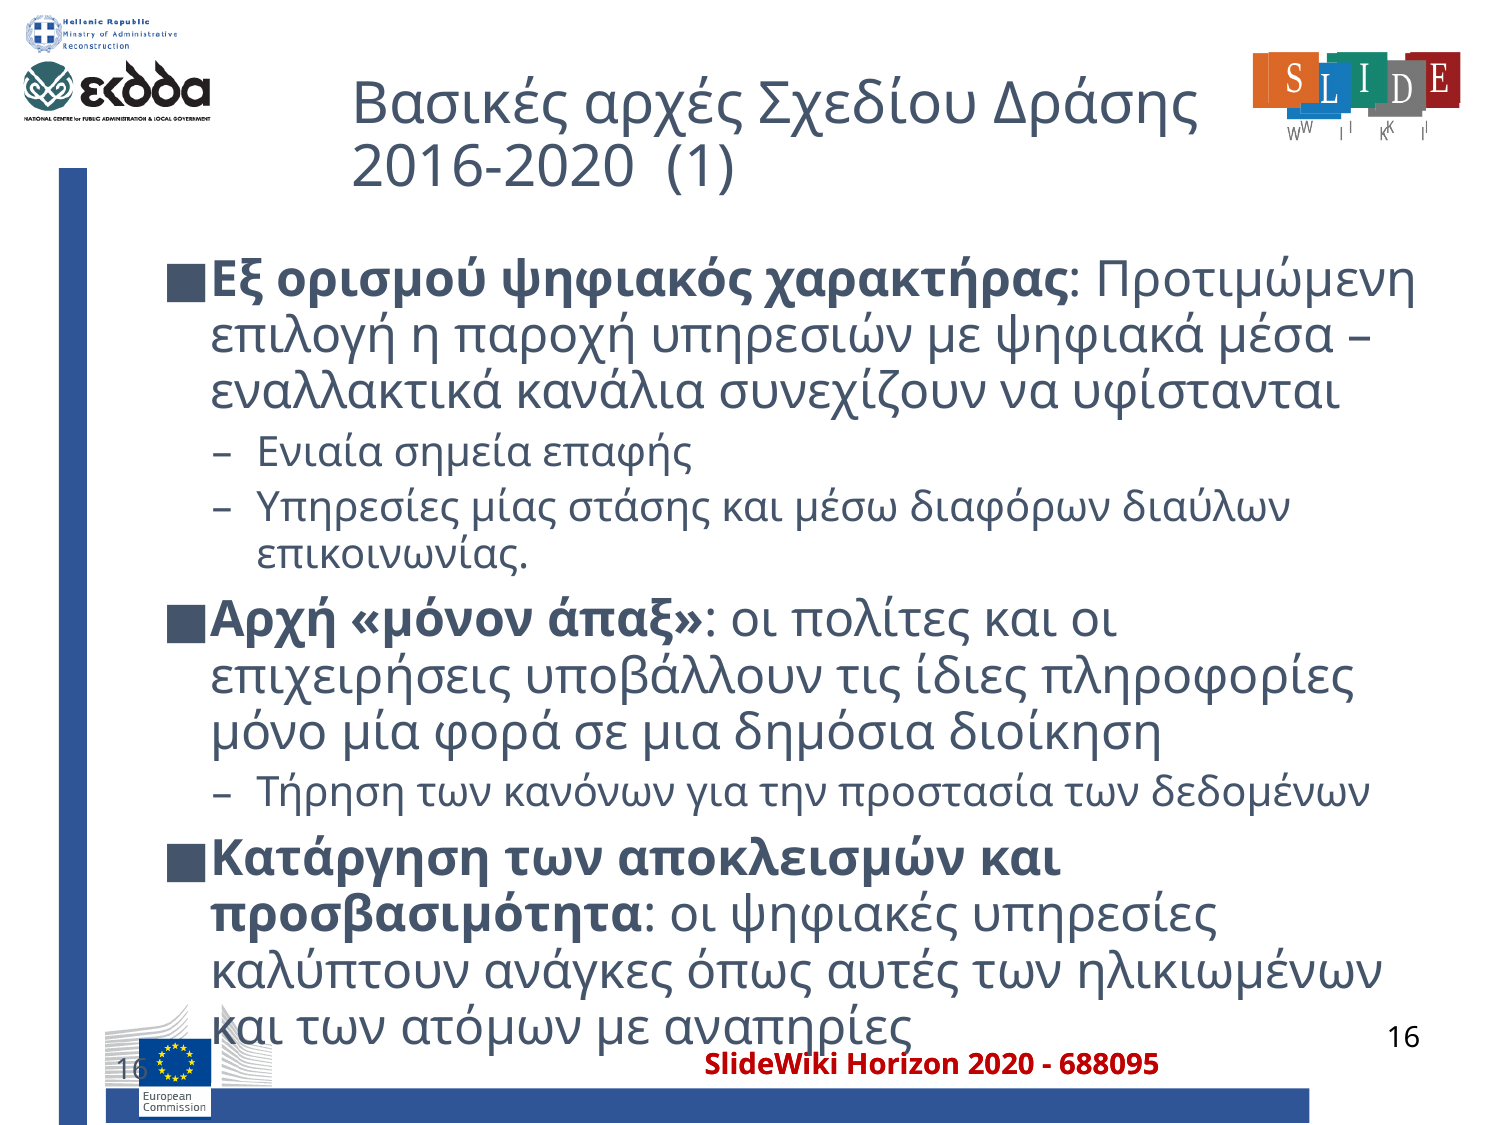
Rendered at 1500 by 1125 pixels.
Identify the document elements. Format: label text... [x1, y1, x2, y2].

picture [105, 1004, 272, 1120]
picture [15, 12, 235, 129]
slide_number 16 [100, 1042, 254, 1103]
picture [1235, 34, 1474, 163]
list Εξ ορισμού ψηφιακός χαρακτήρας: Προτιμώμενη επιλογή η παροχή υπηρεσιών με ψηφιακά μέσα – εναλλακτικά κανάλια συνεχίζουν να υφίστανται Ενιαία σημεία επαφής Υπηρεσίες μίας στάσης και μέσω διαφόρων διαύλων επικοινωνίας. Αρχή «μόνον άπαξ»: οι πολίτες και οι επιχειρήσεις υποβάλλουν τις ίδιες πληροφορίες μόνο μία φορά σε μια δημόσια διοίκηση Τήρηση των κανόνων για την προστασία των δεδομένων Κατάργηση των αποκλεισμών και προσβασιμότητα: οι ψηφιακές υπηρεσίες καλύπτουν ανάγκες όπως αυτές των ηλικιωμένων και των ατόμων με αναπηρίες [147, 243, 1436, 835]
title Βασικές αρχές Σχεδίου Δράσης 2016-2020 (1) [336, 66, 1260, 236]
slide_number 16 [1371, 1011, 1487, 1078]
